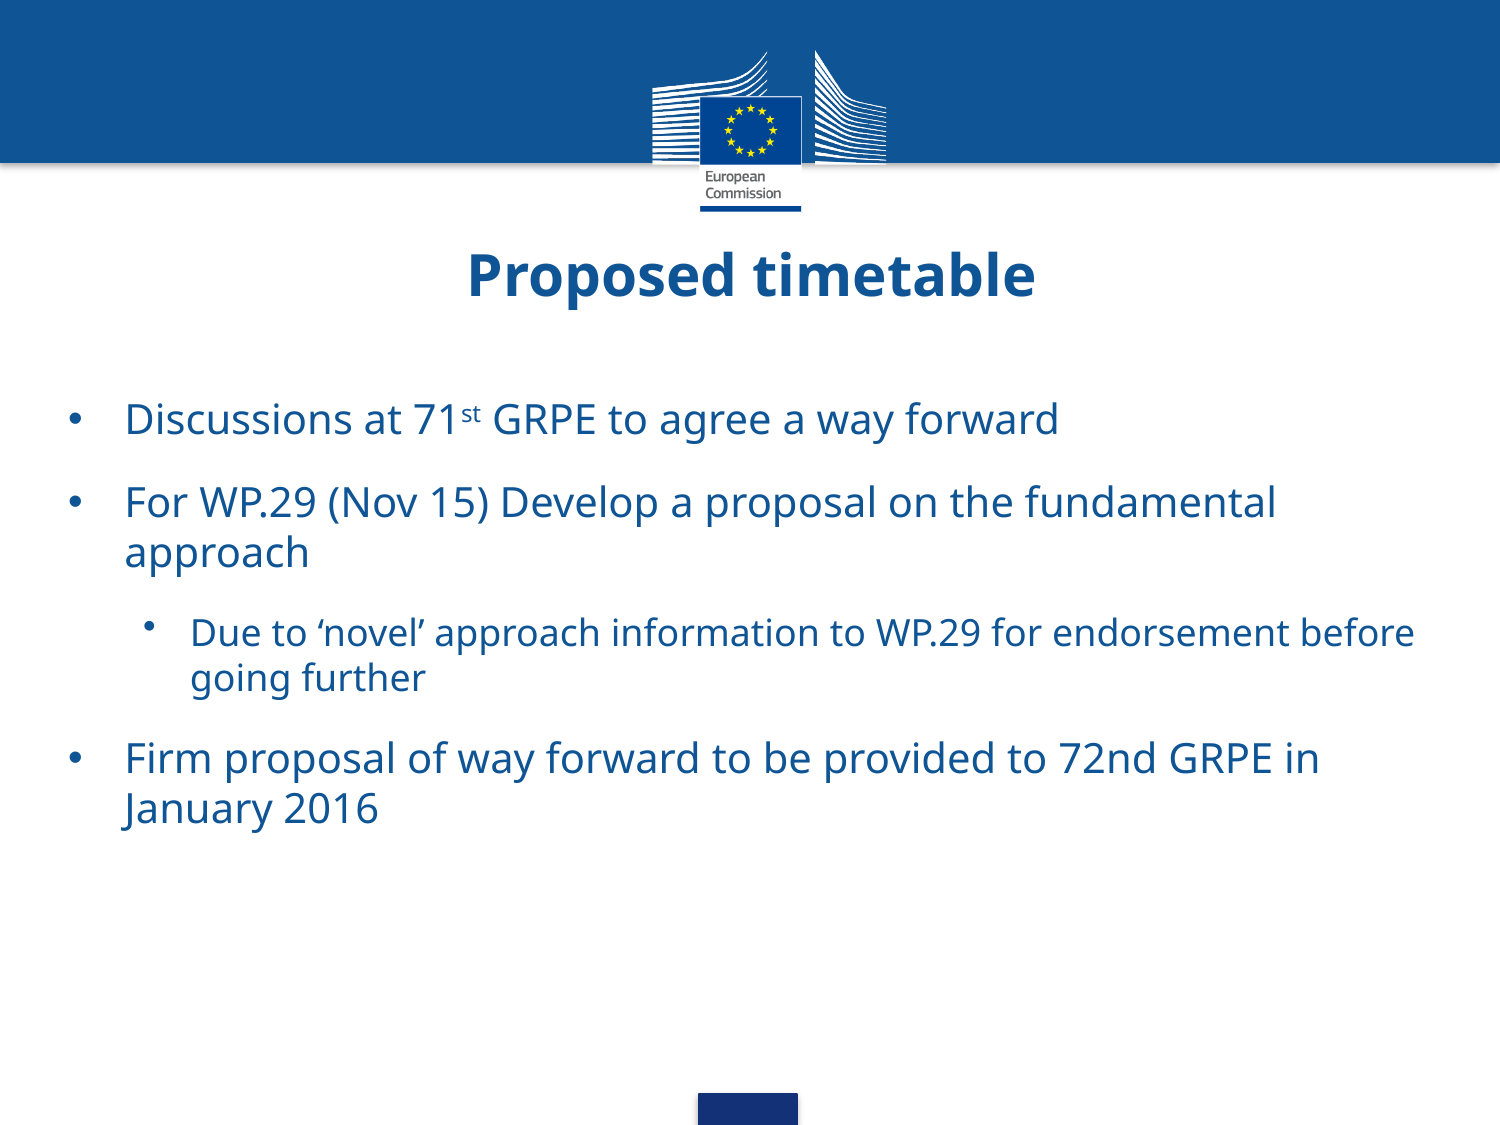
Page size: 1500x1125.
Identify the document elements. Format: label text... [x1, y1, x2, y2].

list Discussions at 71st GRPE to agree a way forward For WP.29 (Nov 15) Develop a proposal on the fundamental approach Due to ‘novel’ approach information to WP.29 for endorsement before going further Firm proposal of way forward to be provided to 72nd GRPE in January 2016 [53, 385, 1447, 1083]
title Proposed timetable [76, 219, 1427, 327]
